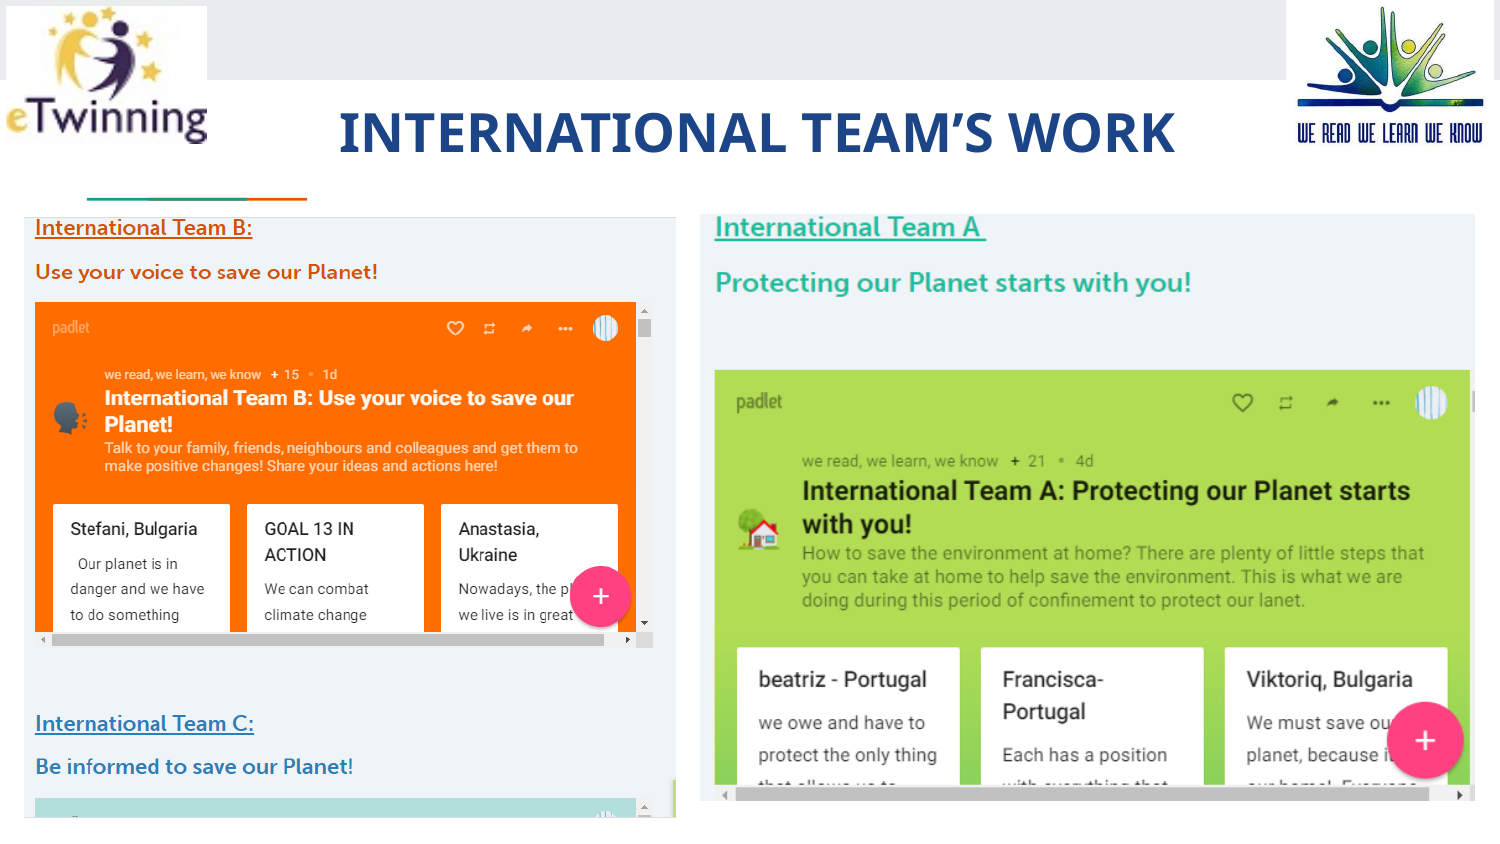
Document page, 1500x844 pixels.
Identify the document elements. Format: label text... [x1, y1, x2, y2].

picture [24, 214, 676, 819]
picture [1285, 0, 1494, 155]
title INTERNATIONAL TEAM’S WORK [127, 83, 1389, 172]
picture [700, 214, 1476, 801]
picture [6, 5, 207, 145]
